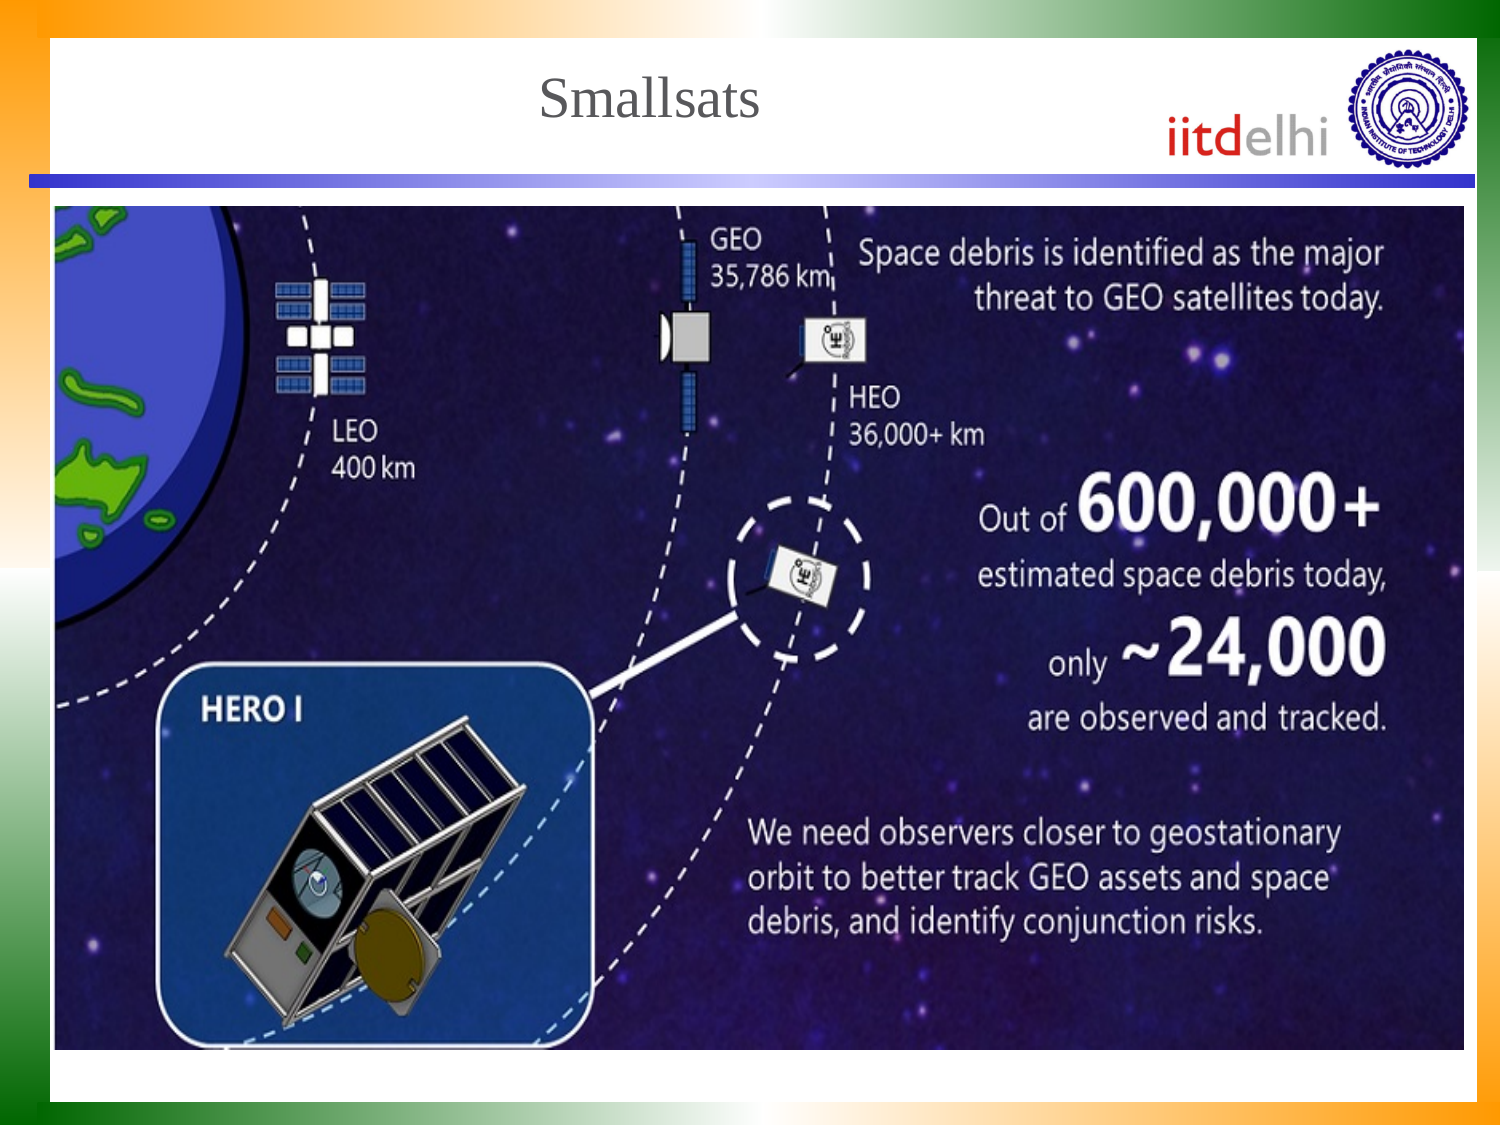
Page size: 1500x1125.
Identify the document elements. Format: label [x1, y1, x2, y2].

list [52, 206, 1465, 1051]
text_box [0, 0, 1500, 1125]
